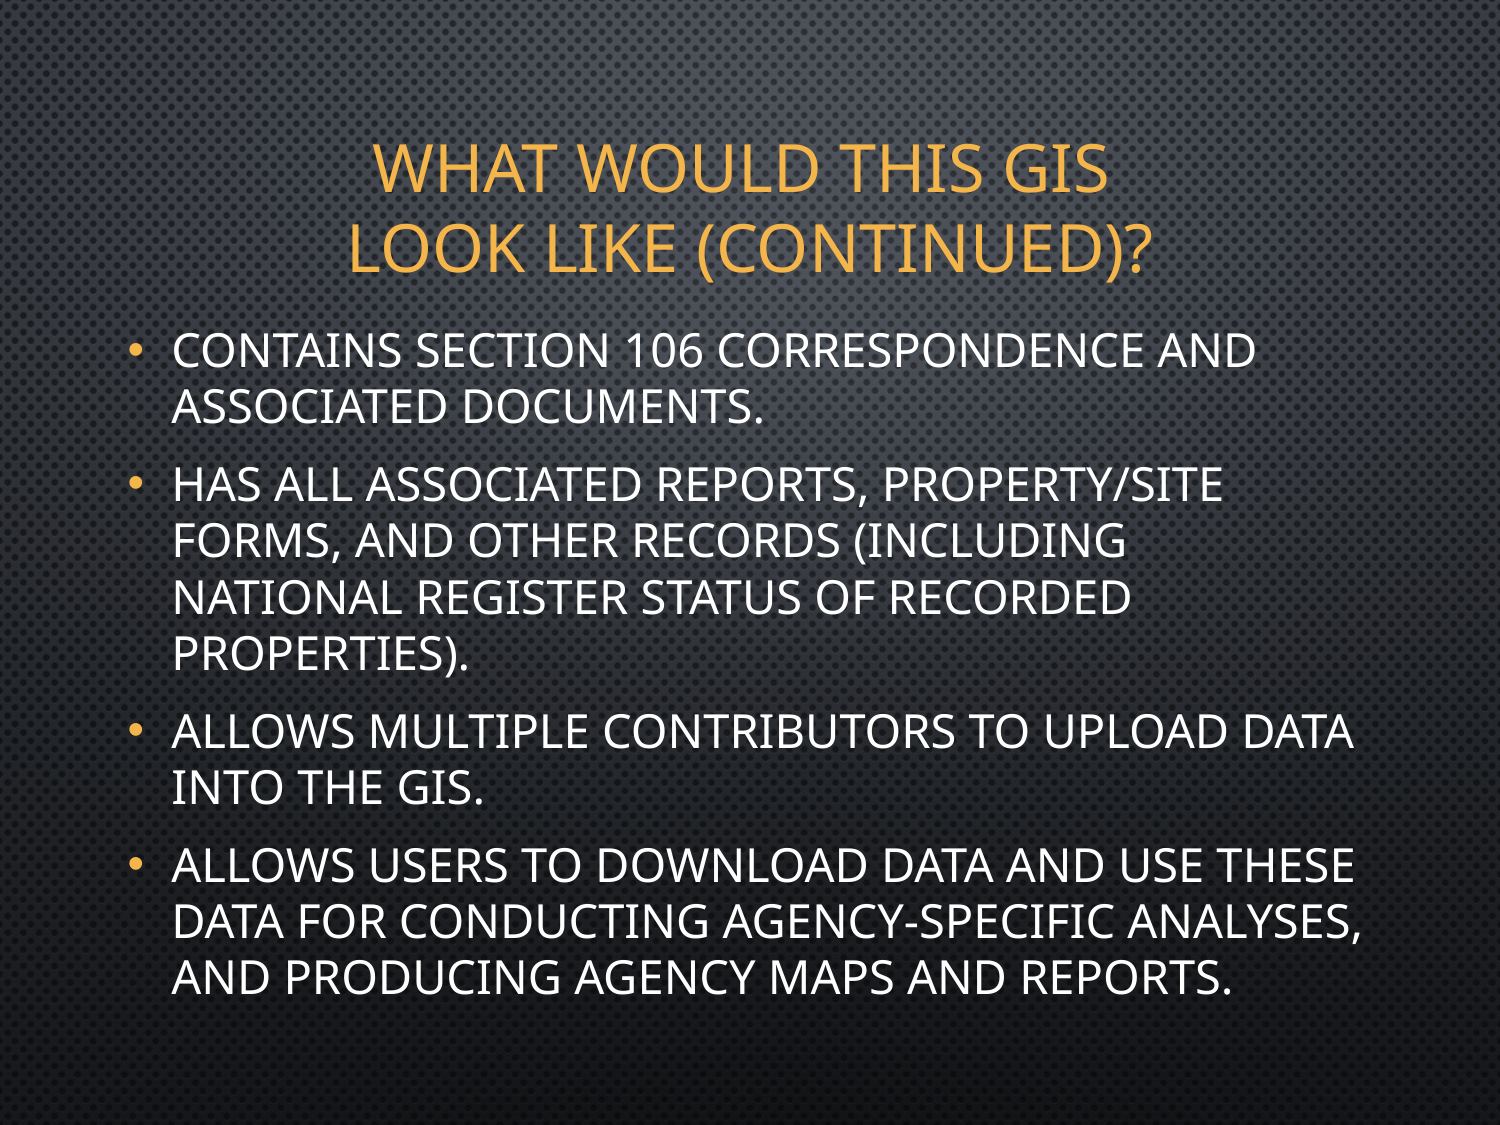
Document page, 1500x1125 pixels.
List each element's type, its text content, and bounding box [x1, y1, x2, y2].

title What would this GIS look like (continued)? [134, 97, 1367, 313]
list Contains Section 106 correspondence and associated documents. Has all associated reports, property/site forms, and other records (including National Register status of recorded properties). Allows multiple contributors to upload data into the GIS. Allows users to download data and use these data for conducting agency-specific analyses, and producing agency maps and reports. [112, 313, 1388, 1063]
